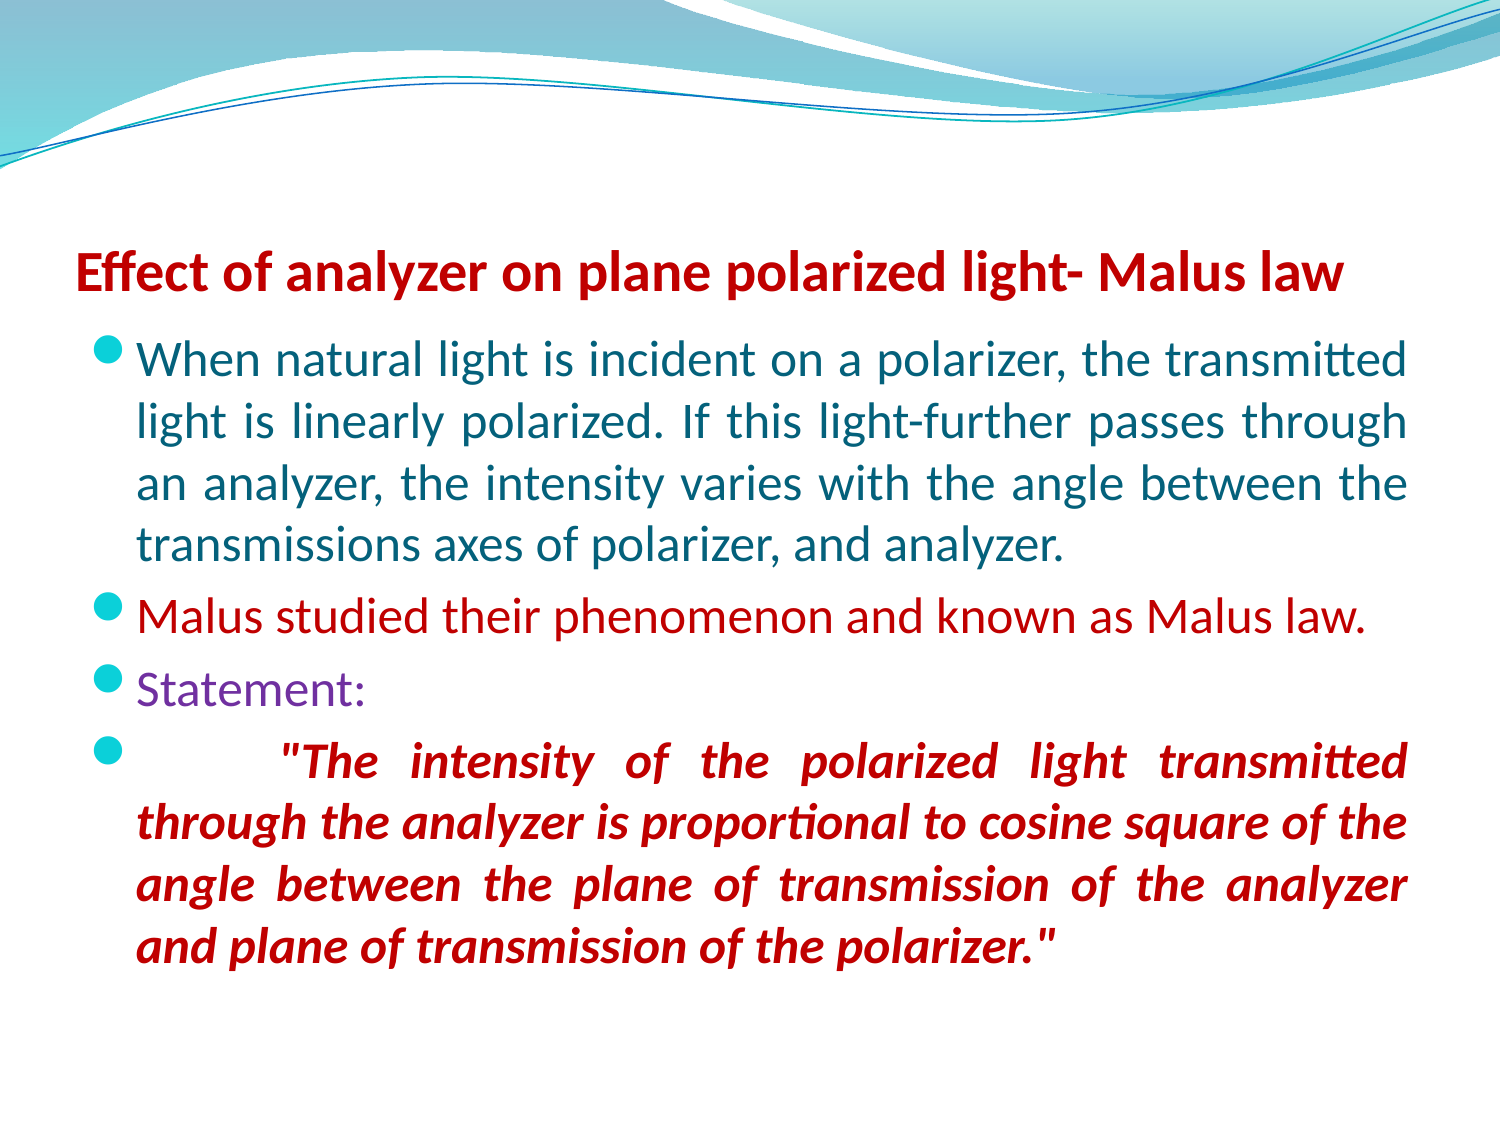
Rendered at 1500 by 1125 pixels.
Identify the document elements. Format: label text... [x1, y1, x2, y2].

title Effect of analyzer on plane polarized light- Malus law [75, 115, 1425, 303]
list When natural light is incident on a polarizer, the transmitted light is linearly polarized. If this light-further passes through an analyzer, the intensity varies with the angle between the transmissions axes of polarizer, and analyzer. Malus studied their phenomenon and known as Malus law. Statement: "The intensity of the polarized light transmitted through the analyzer is proportional to cosine square of the angle between the plane of transmission of the analyzer and plane of transmission of the polarizer." [75, 317, 1425, 1038]
